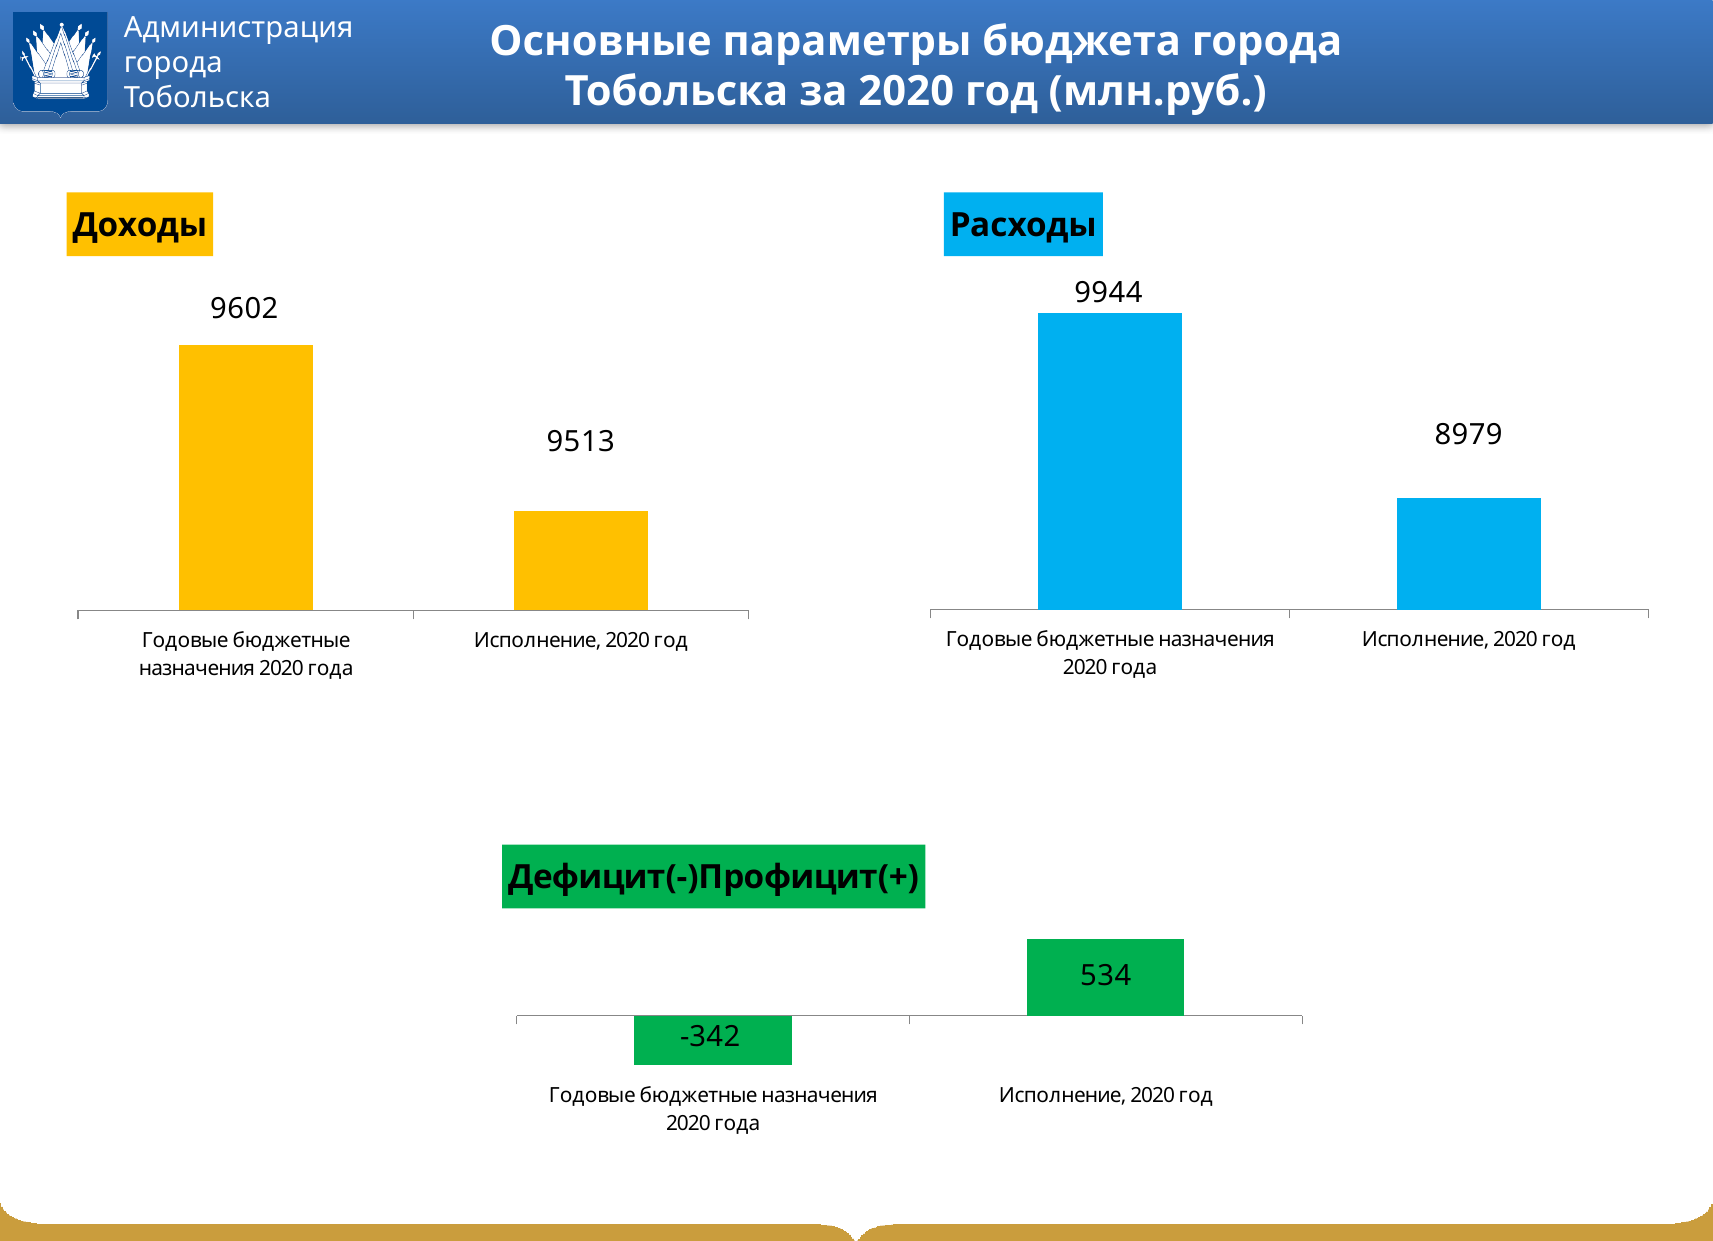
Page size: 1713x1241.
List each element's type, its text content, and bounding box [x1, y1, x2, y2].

picture [13, 12, 108, 118]
picture [0, 1203, 1713, 1241]
title Основные параметры бюджета города Тобольска за 2020 год (млн.руб.) [407, 5, 1425, 123]
chart [501, 844, 1318, 1141]
chart [52, 171, 774, 692]
chart [915, 171, 1664, 692]
